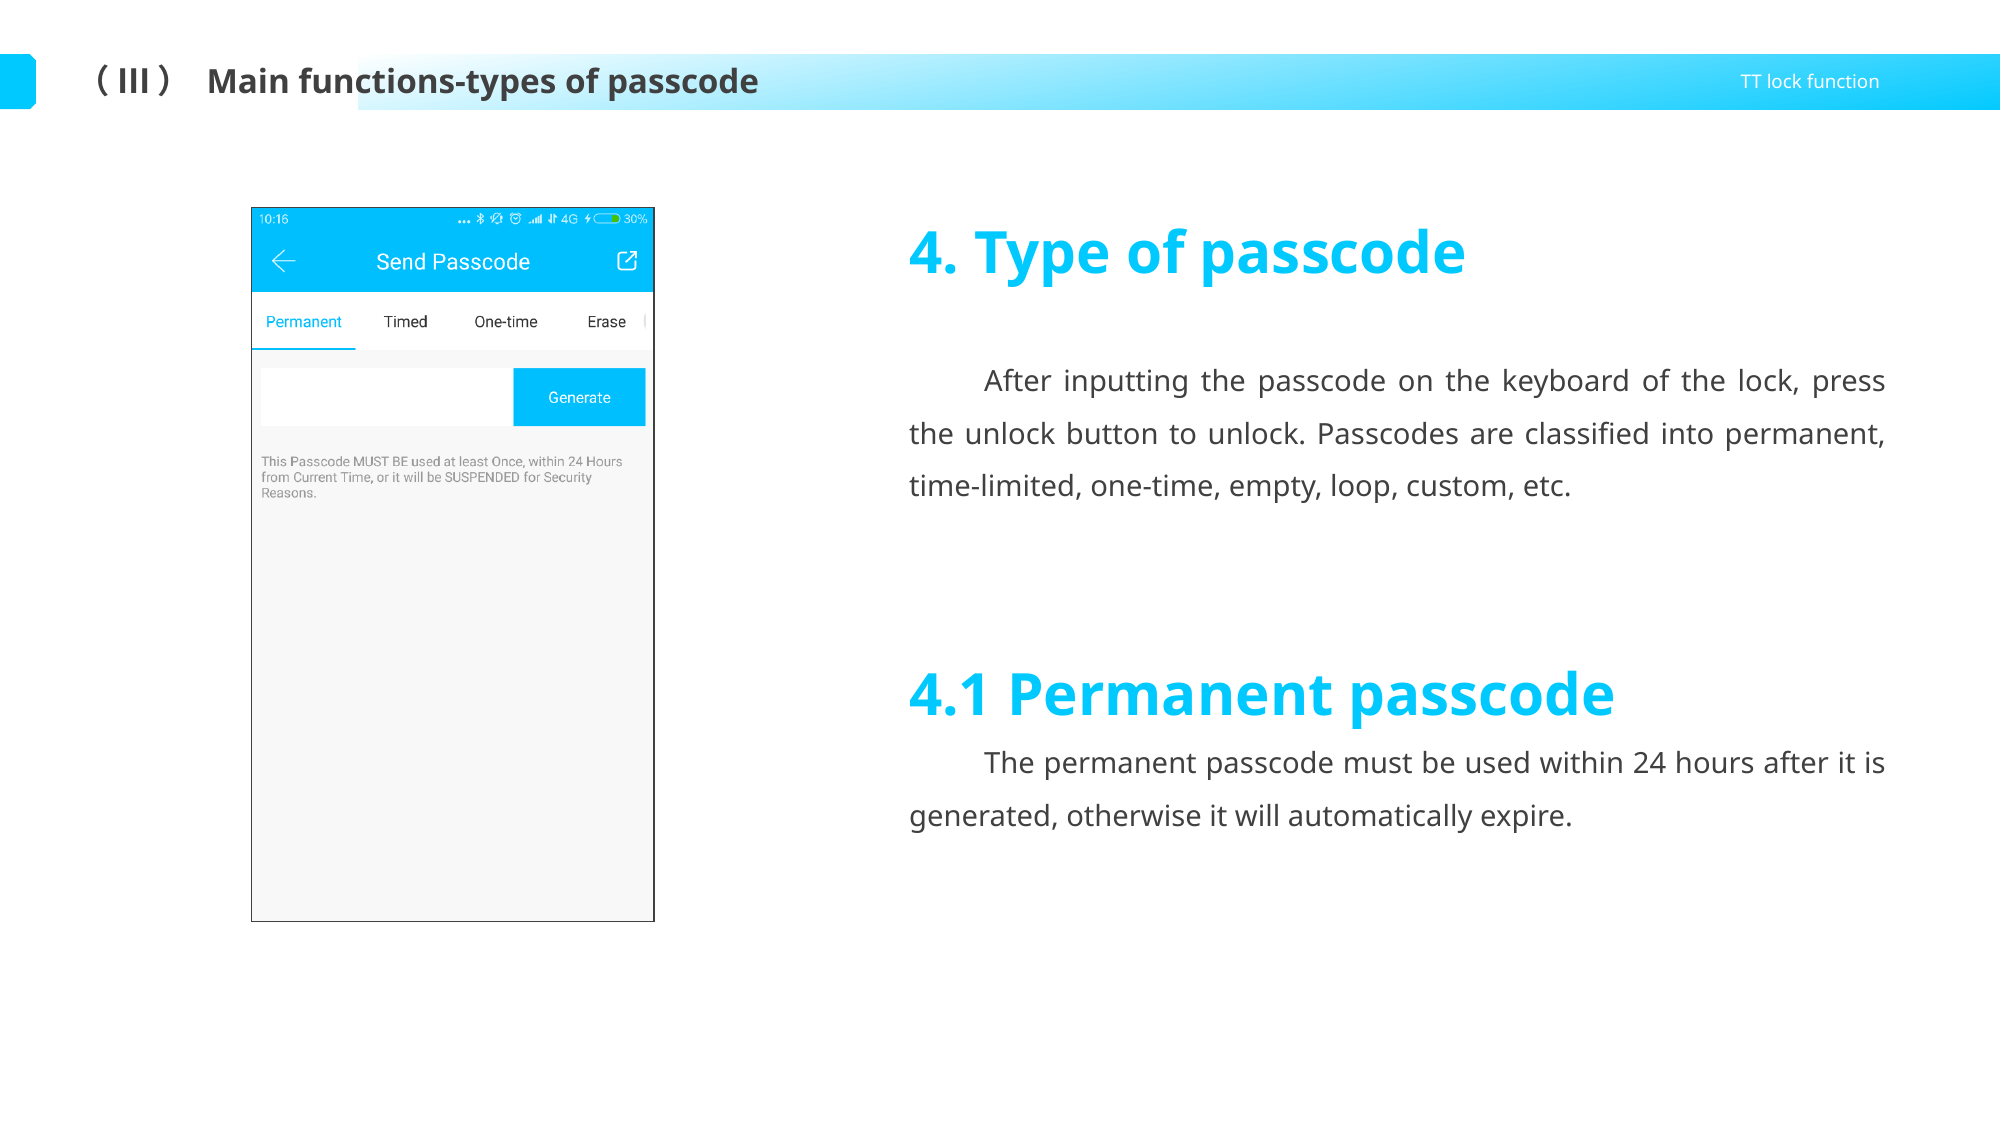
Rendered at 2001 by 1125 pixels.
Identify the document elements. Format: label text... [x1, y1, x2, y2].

text_box （ Ⅲ ） Main functions-types of passcode [61, 52, 775, 108]
picture [613, 214, 620, 223]
text_box 4. Type of passcode After inputting the passcode on the keyboard of the lock, press the unlock button to unlock. Passcodes are classified into permanent, time-limited, one-time, empty, loop, custom, etc. 4.1 Permanent passcode The permanent passcode must be used within 24 hours after it is generated, otherwise it will automatically expire. [894, 207, 1902, 960]
picture [520, 261, 529, 266]
picture [252, 293, 654, 921]
text_box [357, 53, 2000, 110]
picture [434, 254, 441, 268]
text_box [0, 53, 37, 111]
picture [418, 253, 424, 269]
text_box TT lock function [1725, 62, 1895, 100]
